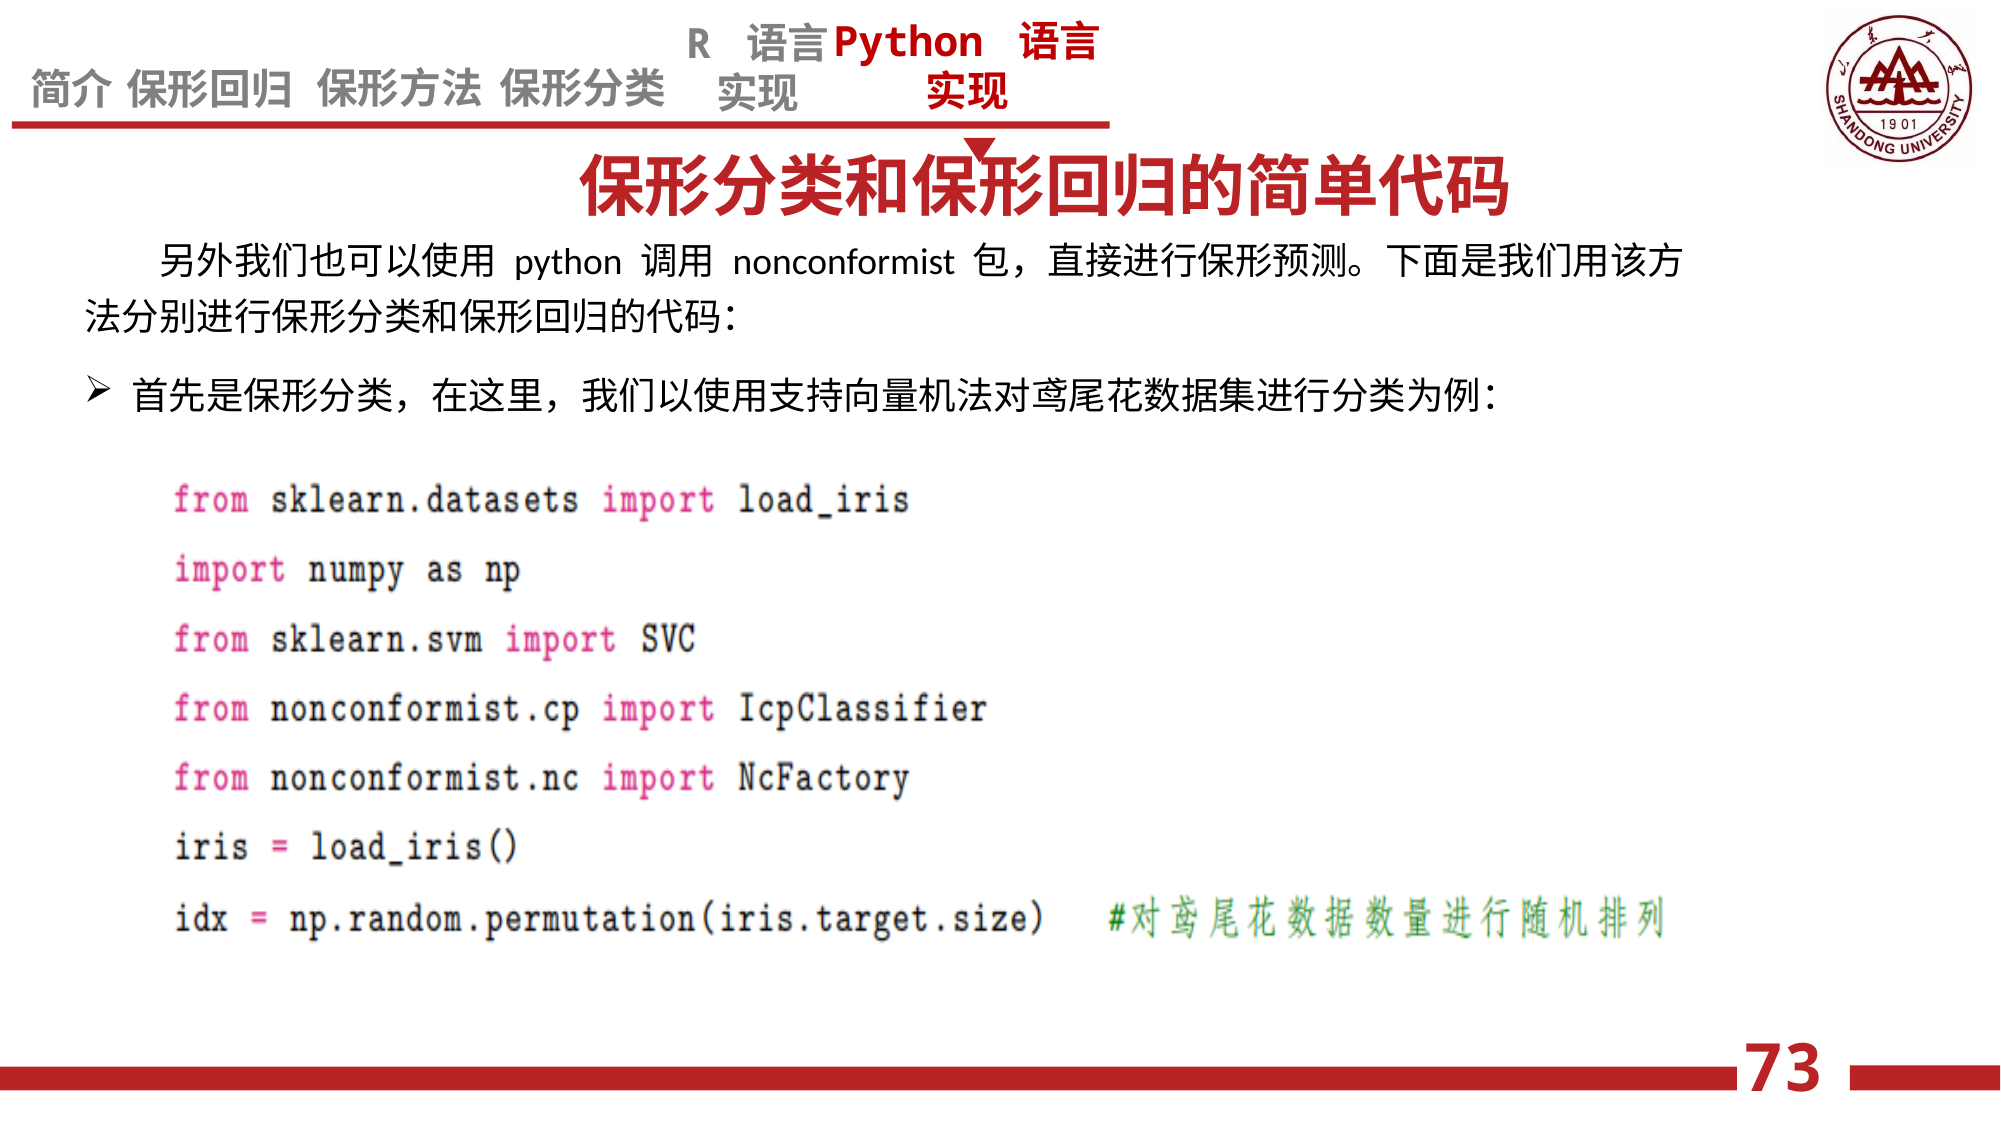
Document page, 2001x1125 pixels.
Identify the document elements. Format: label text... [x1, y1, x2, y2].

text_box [164, 467, 1680, 953]
text_box 另外我们也可以使用 python 调用 nonconformist 包，直接进行保形预测。下面是我们用该方法分别进行保形分类和保形回归的代码： 首先是保形分类，在这里，我们以使用支持向量机法对鸢尾花数据集进行分类为例： [69, 218, 1712, 428]
picture [1820, 9, 1977, 167]
text_box 保形分类和保形回归的简单代码 [563, 136, 1528, 218]
